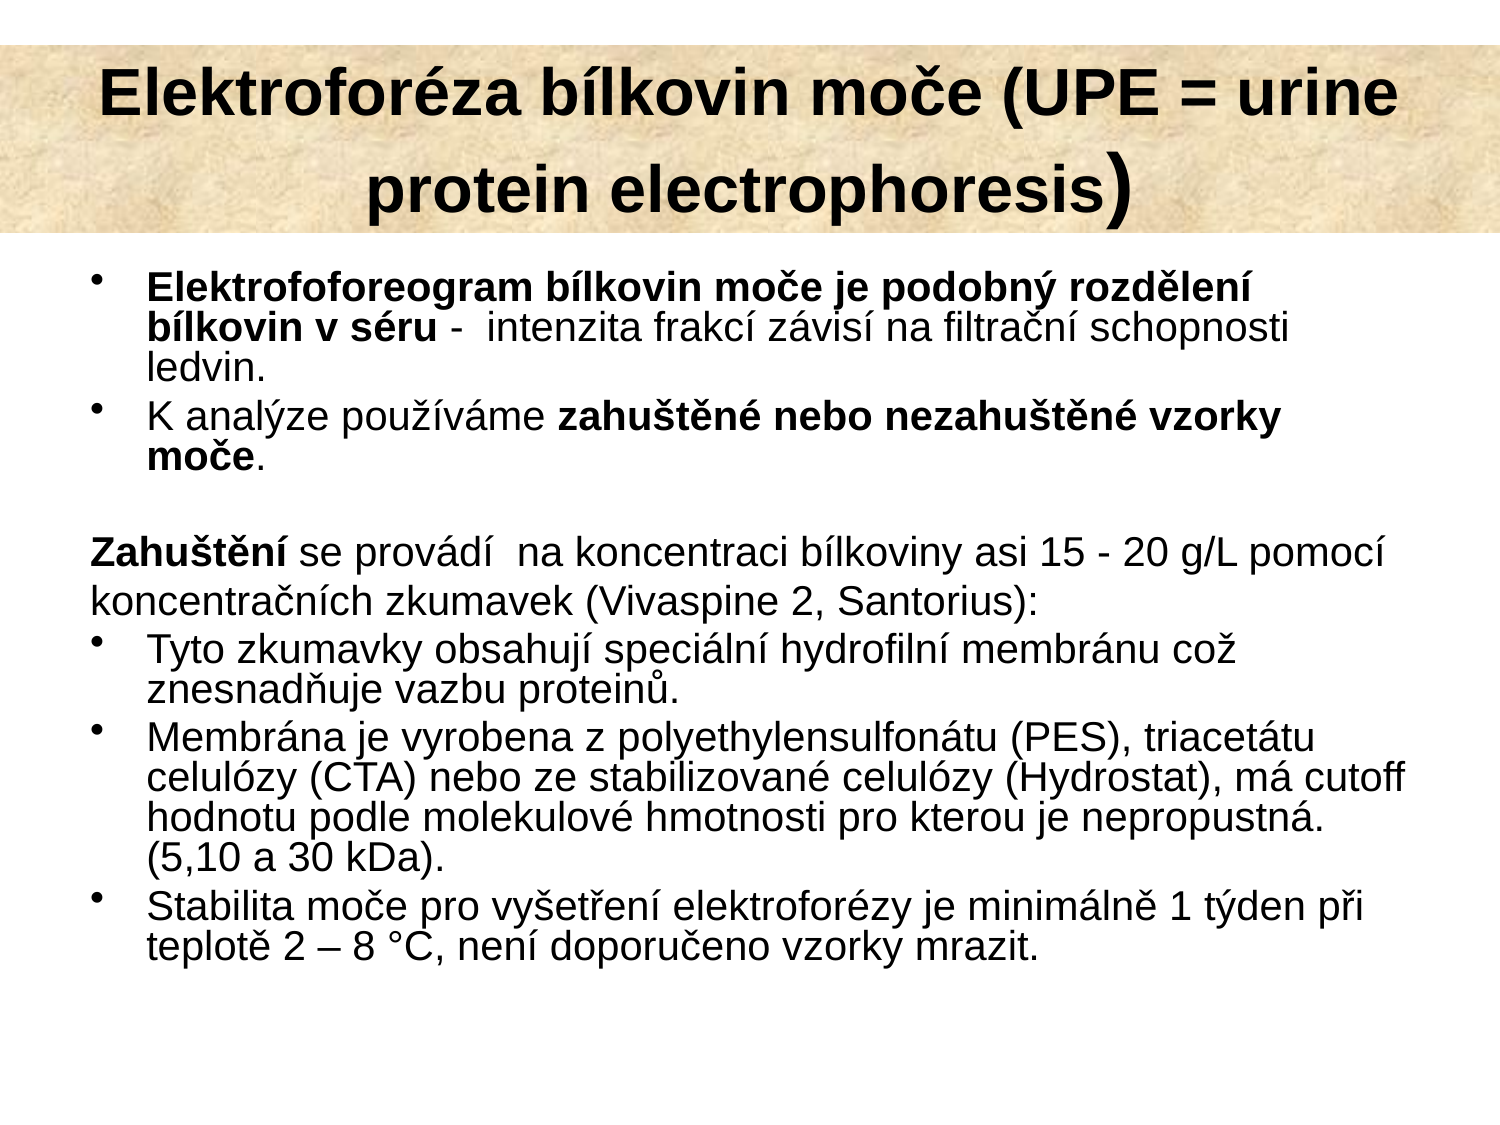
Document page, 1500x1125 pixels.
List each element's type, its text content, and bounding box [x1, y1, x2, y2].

list Elektrofoforeogram bílkovin moče je podobný rozdělení bílkovin v séru - intenzita frakcí závisí na filtrační schopnosti ledvin. K analýze používáme zahuštěné nebo nezahuštěné vzorky moče. Zahuštění se provádí na koncentraci bílkoviny asi 15 - 20 g/L pomocí koncentračních zkumavek (Vivaspine 2, Santorius): Tyto zkumavky obsahují speciální hydrofilní membránu což znesnadňuje vazbu proteinů. Membrána je vyrobena z polyethylensulfonátu (PES), triacetátu celulózy (CTA) nebo ze stabilizované celulózy (Hydrostat), má cutoff hodnotu podle molekulové hmotnosti pro kterou je nepropustná.(5,10 a 30 kDa). Stabilita moče pro vyšetření elektroforézy je minimálně 1 týden při teplotě 2 – 8 °C, není doporučeno vzorky mrazit. [74, 262, 1426, 1006]
title Elektroforéza bílkovin moče (UPE = urine protein electrophoresis) [0, 44, 1500, 233]
